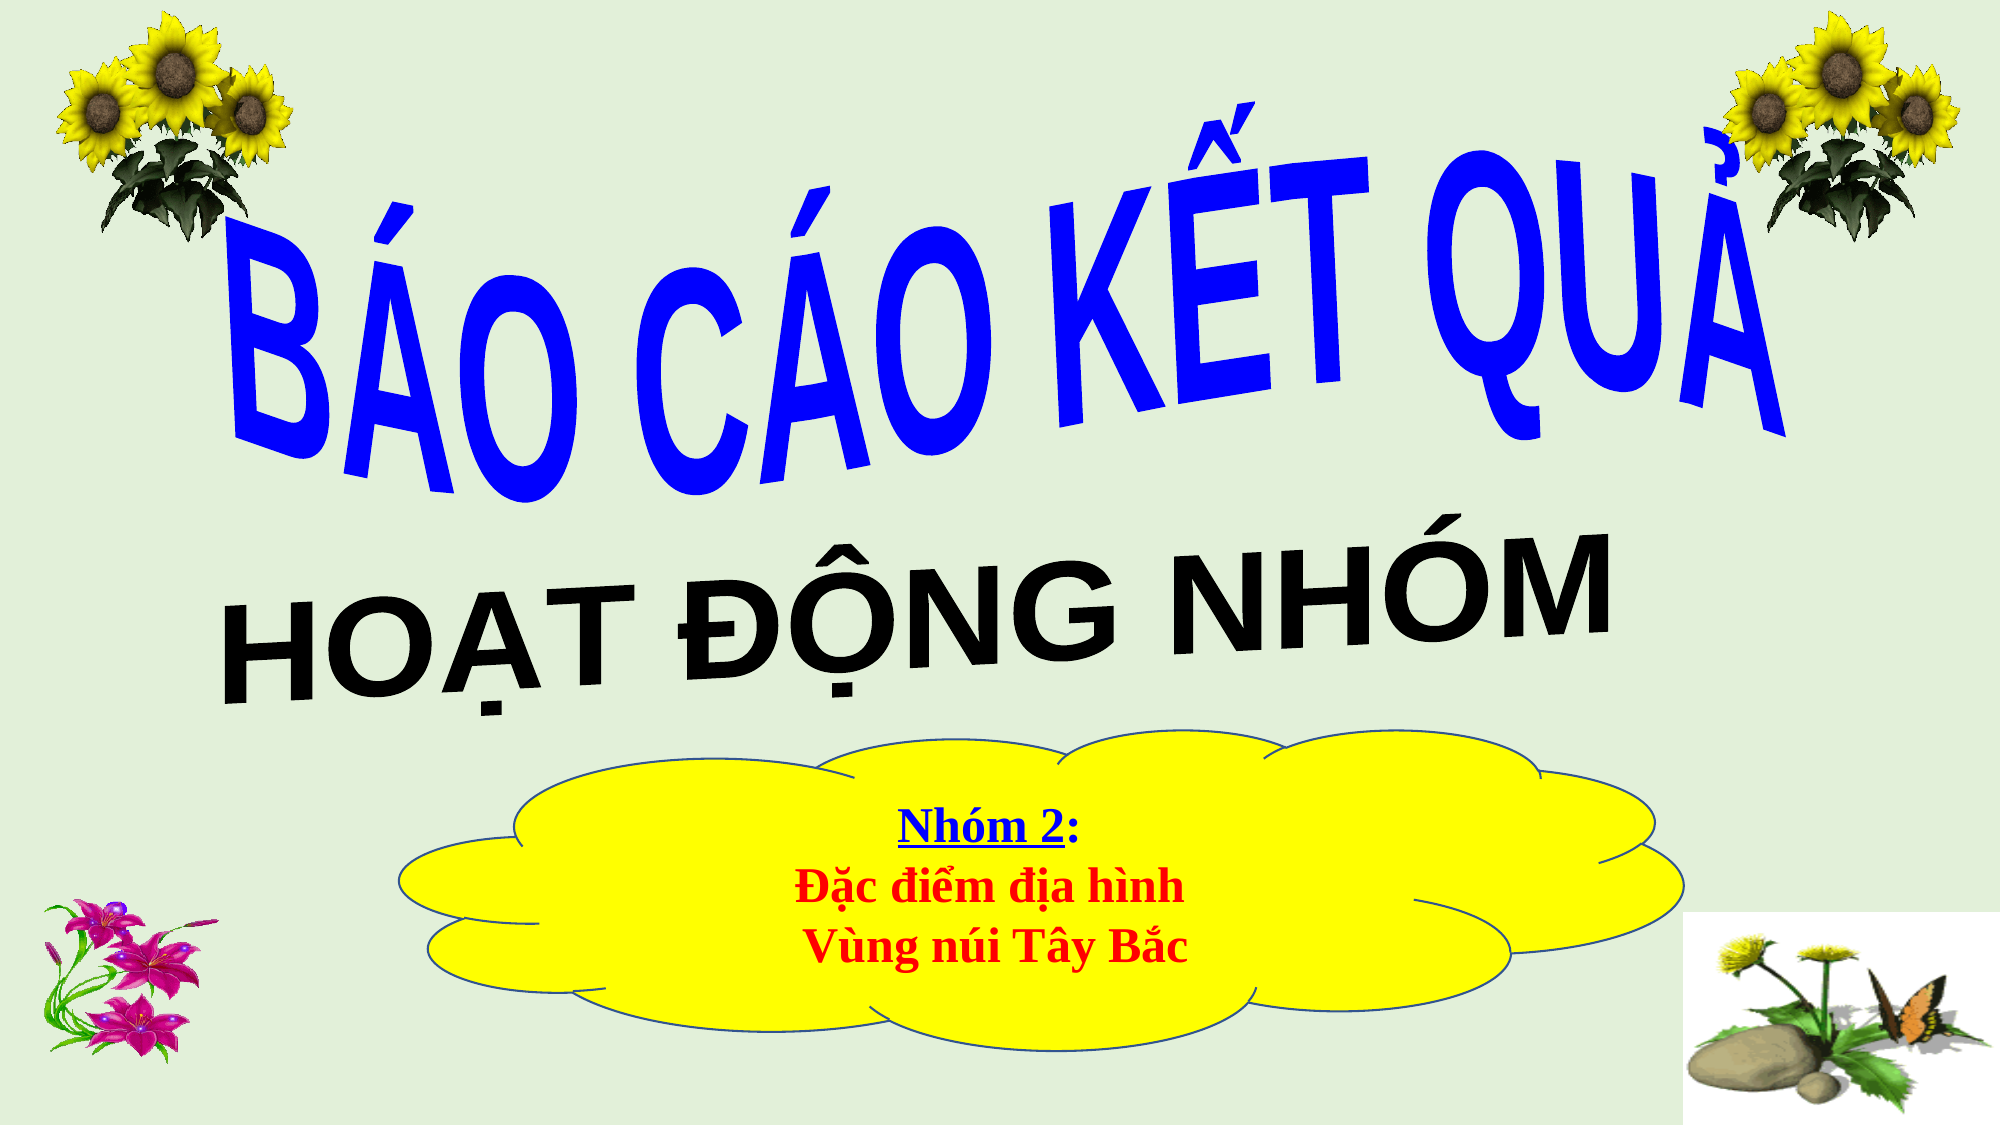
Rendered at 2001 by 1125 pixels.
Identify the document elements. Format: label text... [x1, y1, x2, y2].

picture [1716, 0, 1967, 250]
text_box Nhóm 2: Đặc điểm địa hình Vùng núi Tây Bắc [397, 729, 1685, 1053]
picture [49, 0, 300, 250]
picture [0, 887, 225, 1075]
picture [1683, 912, 2000, 1125]
